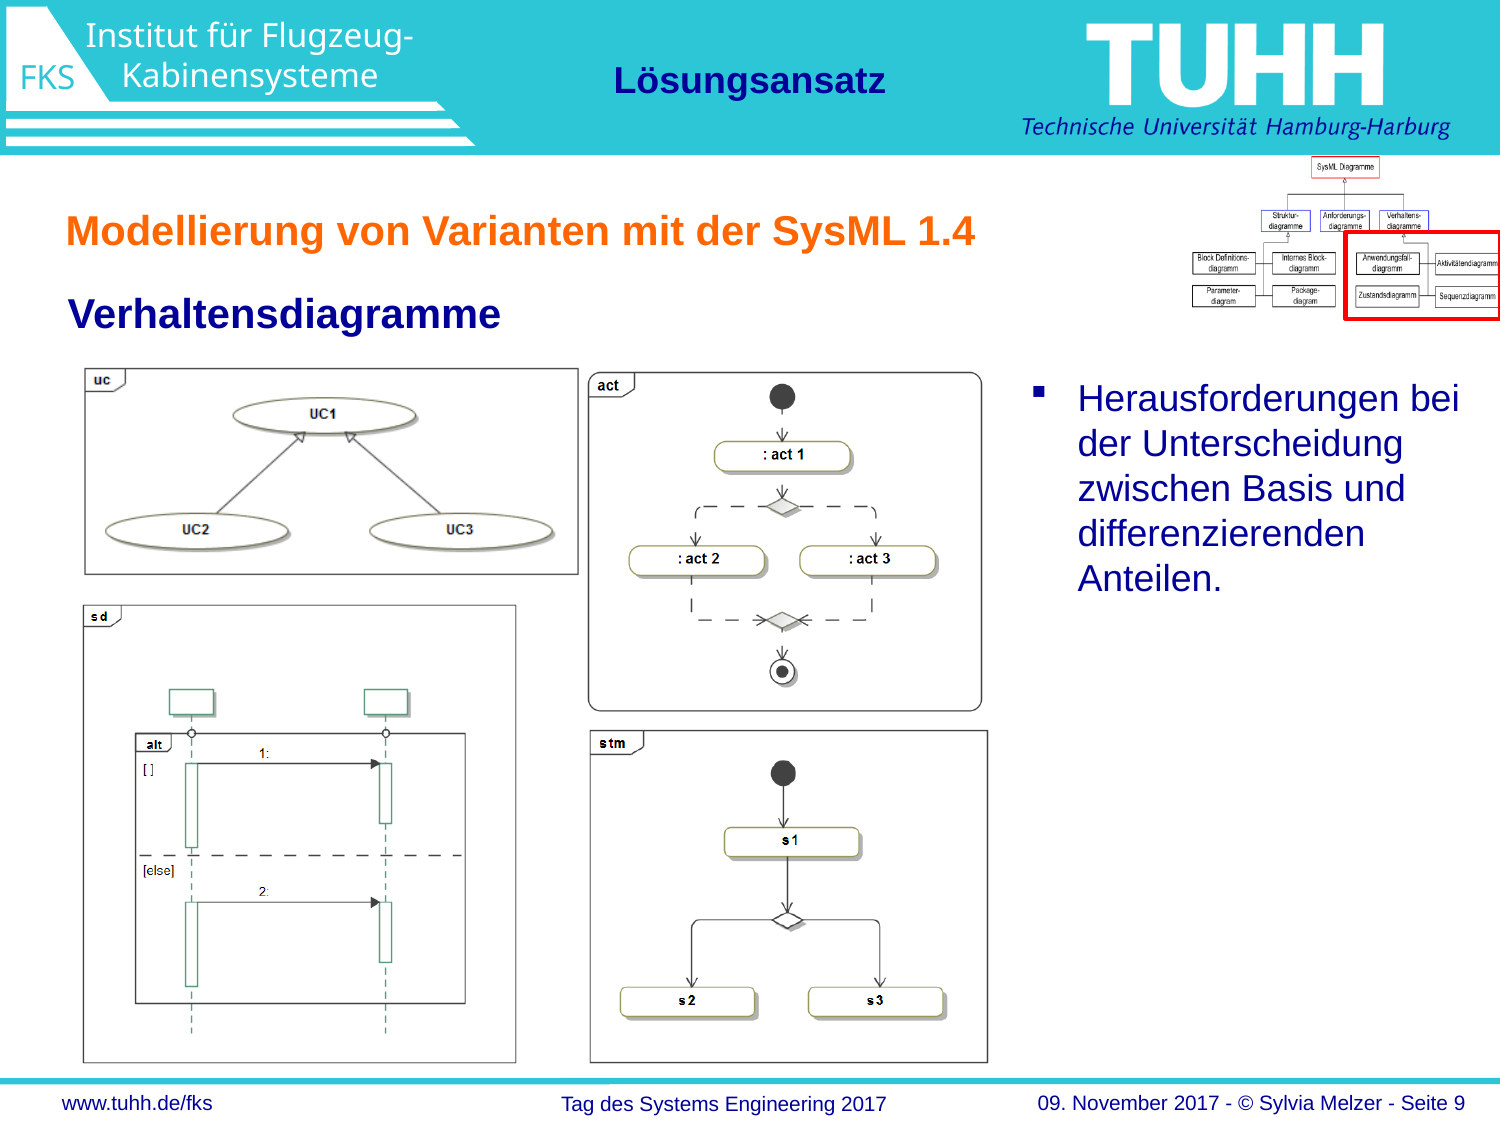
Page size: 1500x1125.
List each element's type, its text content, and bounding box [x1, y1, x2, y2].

picture [585, 724, 1000, 1073]
text_box Herausforderungen bei der Unterscheidung zwischen Basis und differenzierenden Anteilen. [1015, 367, 1481, 652]
picture [77, 599, 528, 1070]
picture [1192, 156, 1499, 308]
picture [1114, 17, 1460, 142]
list Modellierung von Varianten mit der SysML 1.4 Verhaltensdiagramme [40, 196, 1460, 1048]
picture [77, 362, 989, 719]
text_box [1343, 314, 1500, 321]
text_box Lösungsansatz [386, 0, 1114, 157]
